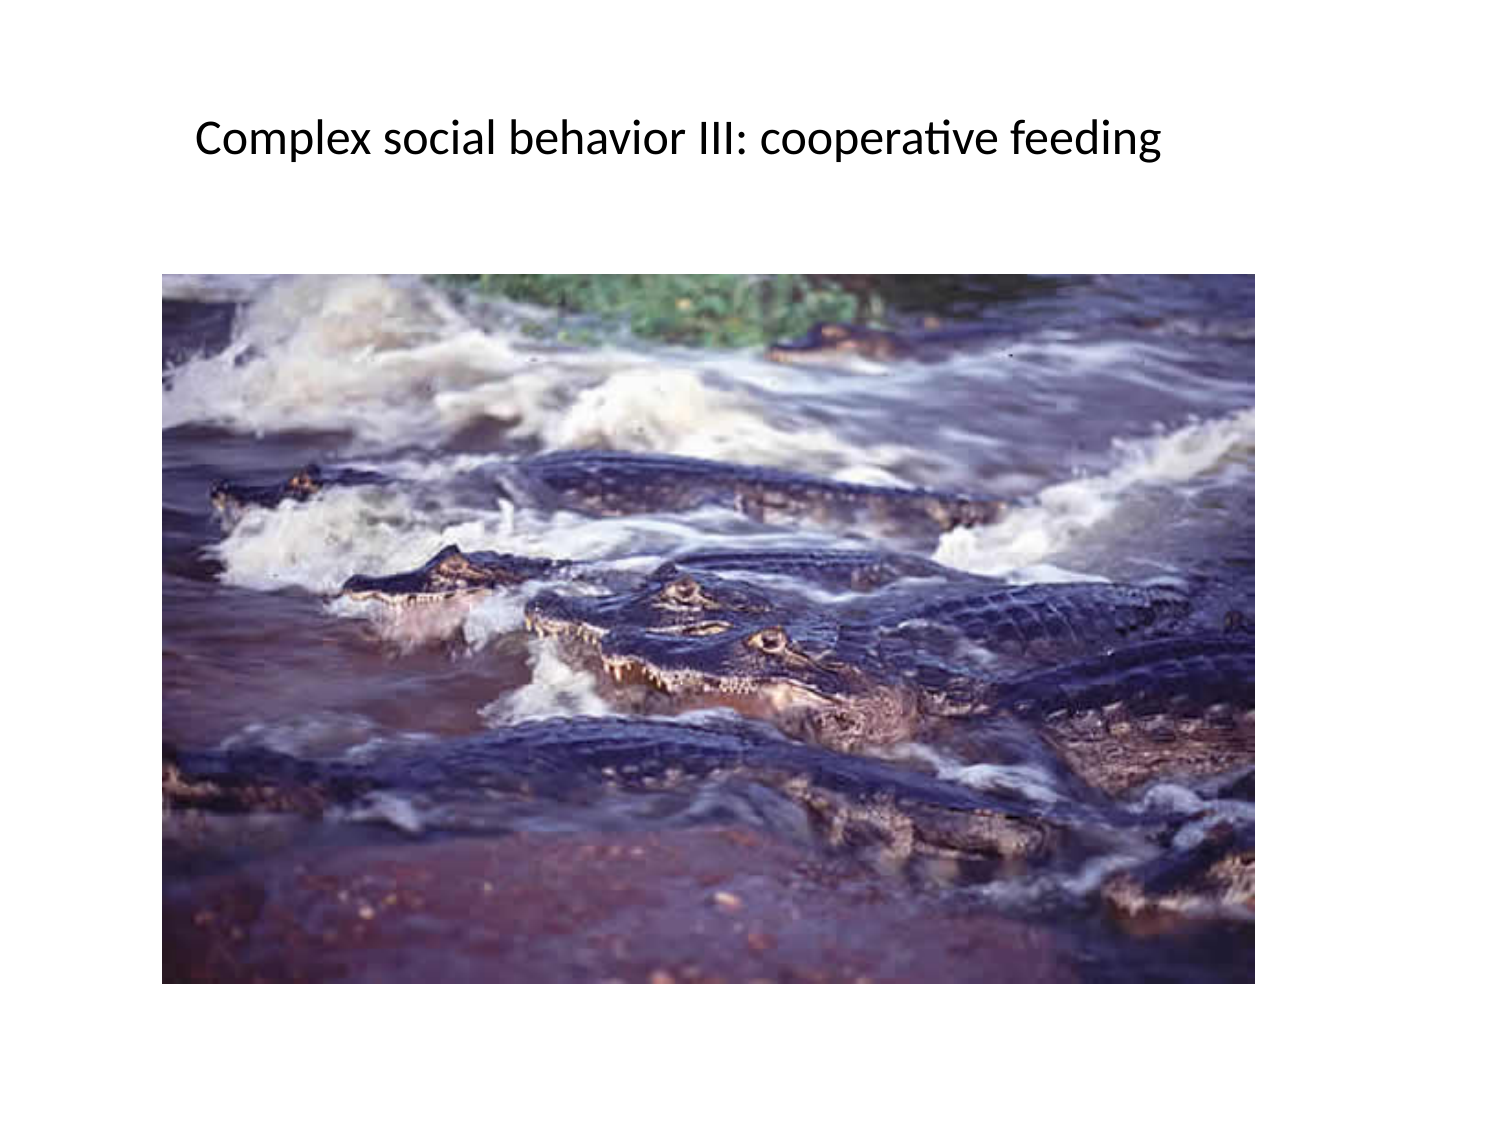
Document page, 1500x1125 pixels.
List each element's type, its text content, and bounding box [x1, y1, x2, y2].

text_box Complex social behavior III: cooperative feeding [180, 97, 1177, 173]
picture [162, 274, 1255, 985]
